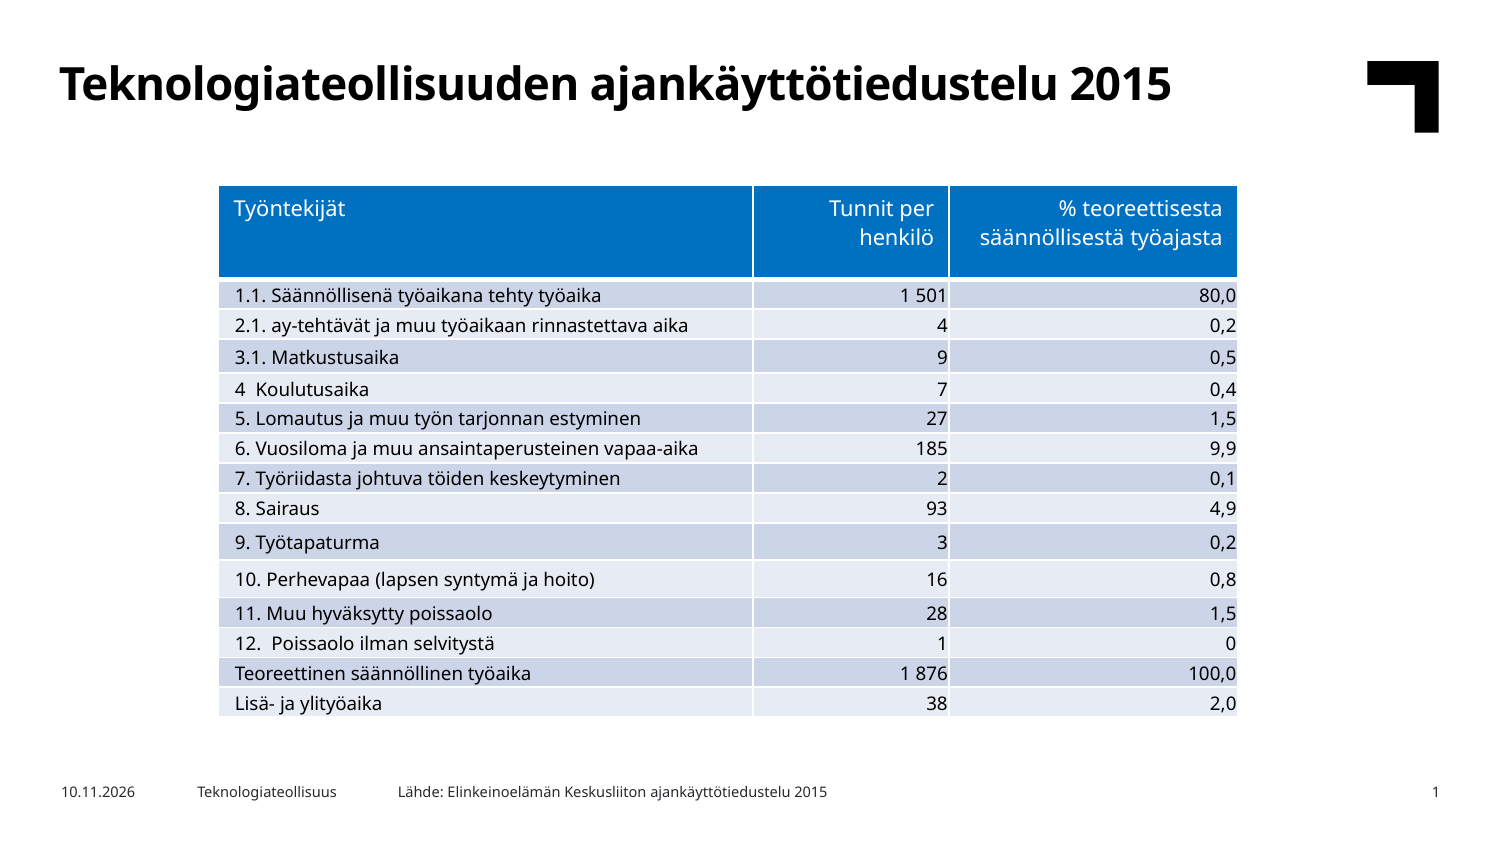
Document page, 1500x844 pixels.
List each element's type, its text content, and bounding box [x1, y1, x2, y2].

table_cell 27 [754, 404, 948, 432]
table_cell 0,5 [950, 340, 1237, 372]
table_cell 8. Sairaus [219, 494, 752, 522]
table_cell 12. Poissaolo ilman selvitystä [219, 628, 752, 657]
table_cell 9. Työtapaturma [219, 524, 752, 559]
table_cell 0,2 [950, 310, 1237, 338]
table_cell 11. Muu hyväksytty poissaolo [219, 598, 752, 627]
table_cell 4 Koulutusaika [219, 374, 752, 402]
table_cell 6. Vuosiloma ja muu ansaintaperusteinen vapaa-aika [219, 434, 752, 462]
table_cell 0,1 [950, 464, 1237, 492]
table_cell 4,9 [950, 494, 1237, 522]
table_cell 0,2 [950, 524, 1237, 559]
footer Teknologiateollisuus [182, 775, 382, 803]
table_cell 3.1. Matkustusaika [219, 340, 752, 372]
table_cell 93 [754, 494, 948, 522]
table_cell 38 [754, 688, 948, 716]
table_cell 0,8 [950, 561, 1237, 597]
table_header % teoreettisesta säännöllisestä työajasta [950, 186, 1237, 277]
table_cell 16 [754, 561, 948, 597]
table_cell 1,5 [950, 404, 1237, 432]
table_cell 1.1. Säännöllisenä työaikana tehty työaika [219, 282, 752, 308]
table_header Tunnit per henkilö [754, 186, 948, 277]
list Teknologiateollisuuden ajankäyttötiedustelu 2015 [41, 46, 1353, 153]
table_cell 2.1. ay-tehtävät ja muu työaikaan rinnastettava aika [219, 310, 752, 338]
table_cell 4 [754, 310, 948, 338]
table_cell 80,0 [950, 282, 1237, 308]
table_cell 28 [754, 598, 948, 627]
list Lähde: Elinkeinoelämän Keskusliiton ajankäyttötiedustelu 2015 [382, 775, 892, 803]
table_header Työntekijät [219, 186, 752, 277]
table_cell 5. Lomautus ja muu työn tarjonnan estyminen [219, 404, 752, 432]
table_cell 2,0 [950, 688, 1237, 716]
slide_number 1 [1313, 775, 1456, 803]
table_cell 9 [754, 340, 948, 372]
table_cell 7. Työriidasta johtuva töiden keskeytyminen [219, 464, 752, 492]
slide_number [46, 775, 182, 803]
table_cell 1 [754, 628, 948, 657]
table_cell Teoreettinen säännöllinen työaika [219, 658, 752, 686]
table_cell 3 [754, 524, 948, 559]
table_cell 2 [754, 464, 948, 492]
table_cell 1,5 [950, 598, 1237, 627]
table_cell Lisä- ja ylityöaika [219, 688, 752, 716]
table_cell 1 876 [754, 658, 948, 686]
table_cell 185 [754, 434, 948, 462]
table_cell 10. Perhevapaa (lapsen syntymä ja hoito) [219, 561, 752, 597]
table_cell 1 501 [754, 282, 948, 308]
table_cell 100,0 [950, 658, 1237, 686]
table_cell 0 [950, 628, 1237, 657]
table_cell 7 [754, 374, 948, 402]
table_cell 0,4 [950, 374, 1237, 402]
table_cell 9,9 [950, 434, 1237, 462]
